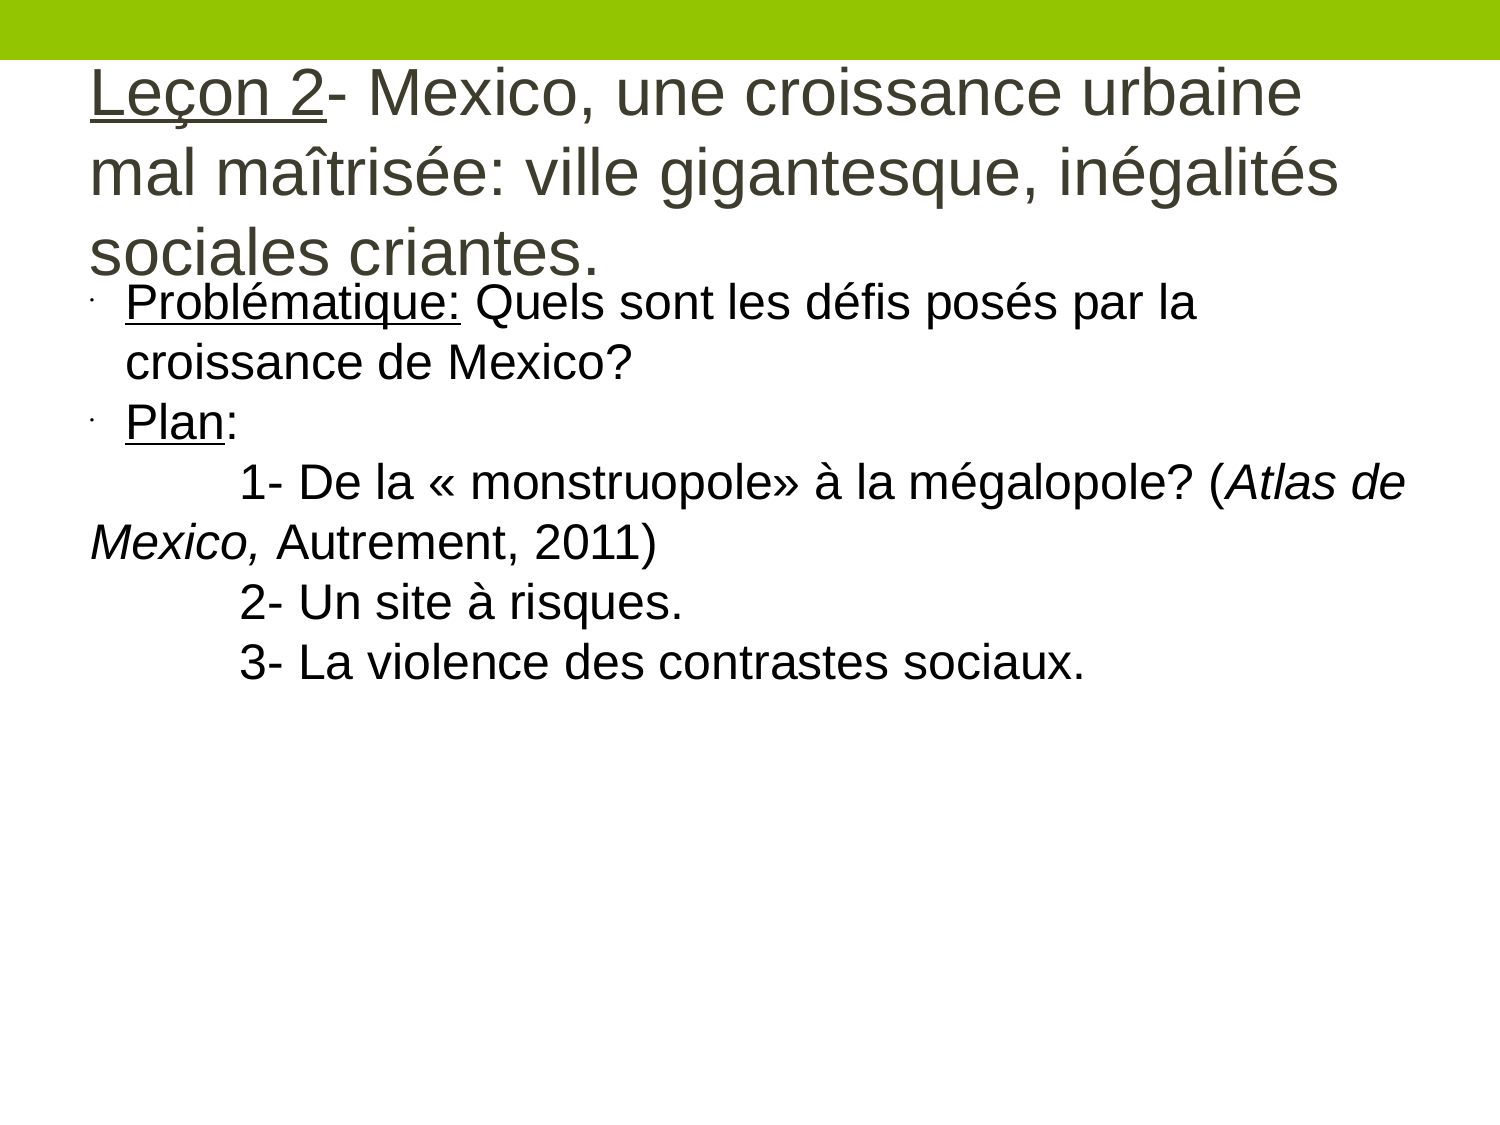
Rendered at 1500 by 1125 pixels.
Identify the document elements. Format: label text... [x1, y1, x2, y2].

text_box Leçon 2- Mexico, une croissance urbaine mal maîtrisée: ville gigantesque, inégalités sociales criantes. [75, 87, 1425, 250]
text_box Problématique: Quels sont les défis posés par la croissance de Mexico? Plan: 1- De la « monstruopole» à la mégalopole? (Atlas de Mexico, Autrement, 2011) 2- Un site à risques. 3- La violence des contrastes sociaux. [75, 262, 1425, 1063]
